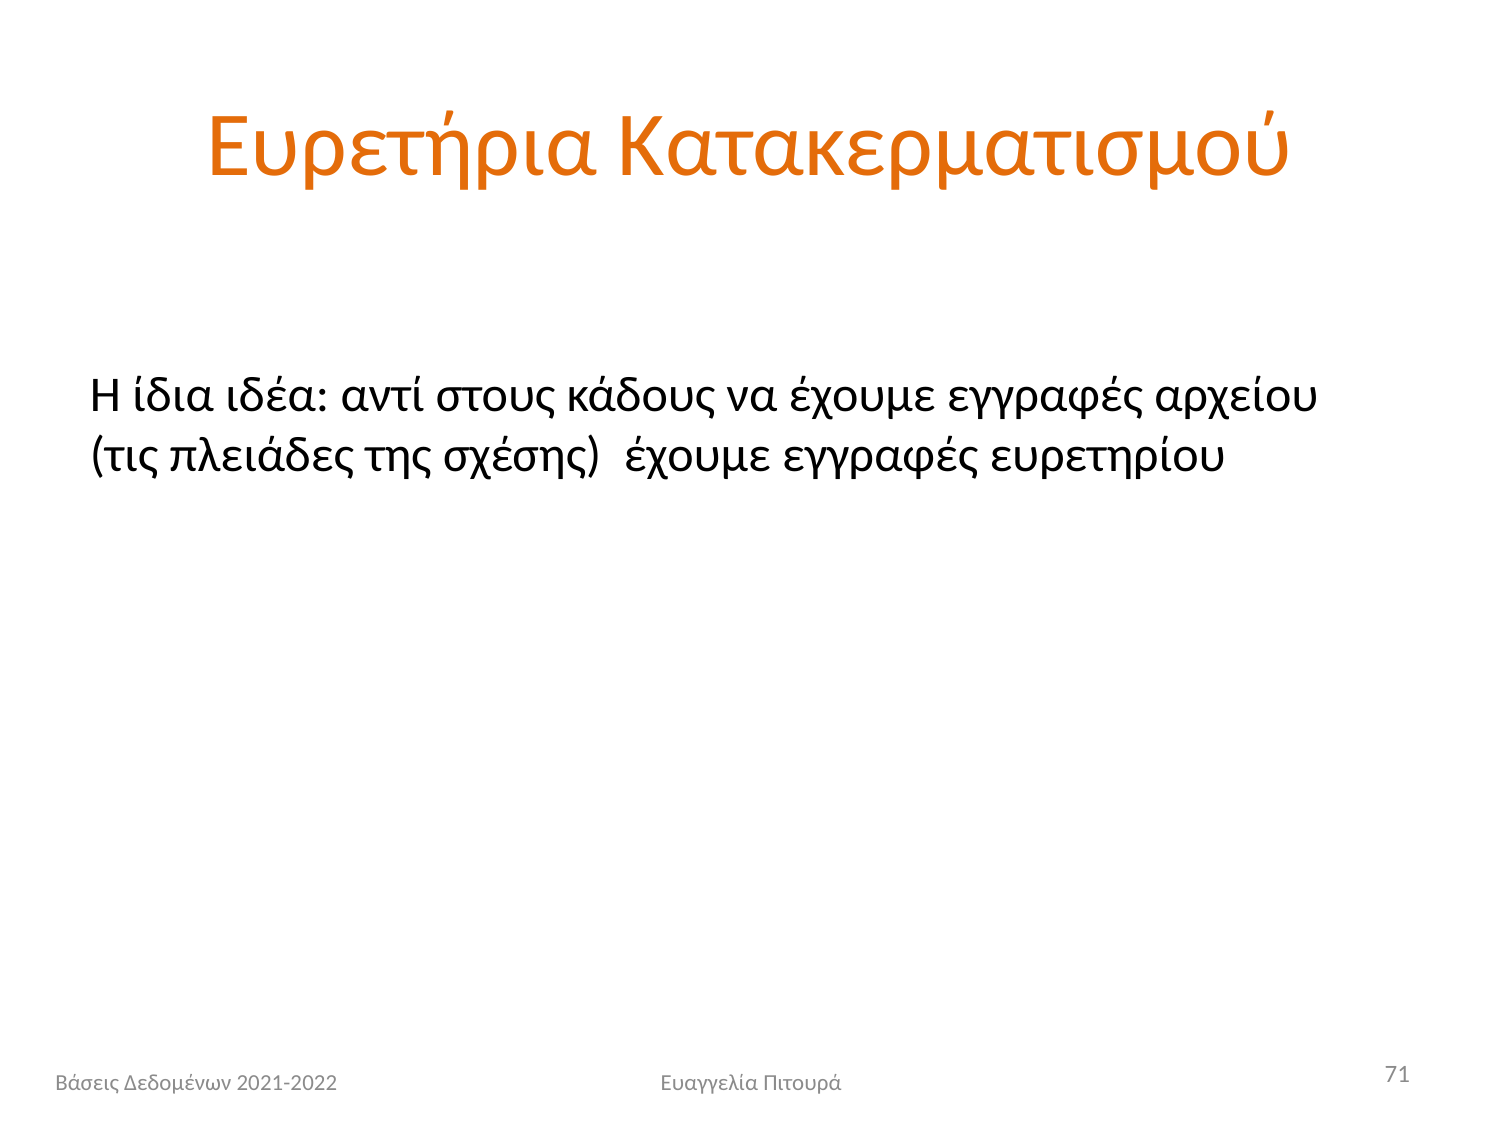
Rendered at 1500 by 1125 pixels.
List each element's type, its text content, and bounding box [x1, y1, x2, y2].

slide_number 71 [1074, 1042, 1425, 1103]
slide_number Βάσεις Δεδομένων 2021-2022 [40, 1051, 391, 1112]
title Ευρετήρια Κατακερματισμού [75, 45, 1425, 233]
footer Ευαγγελία Πιτουρά [513, 1051, 989, 1112]
text_box Η ίδια ιδέα: αντί στους κάδους να έχουμε εγγραφές αρχείου (τις πλειάδες της σχέσης) έχουμε εγγραφές ευρετηρίου [75, 353, 1388, 489]
